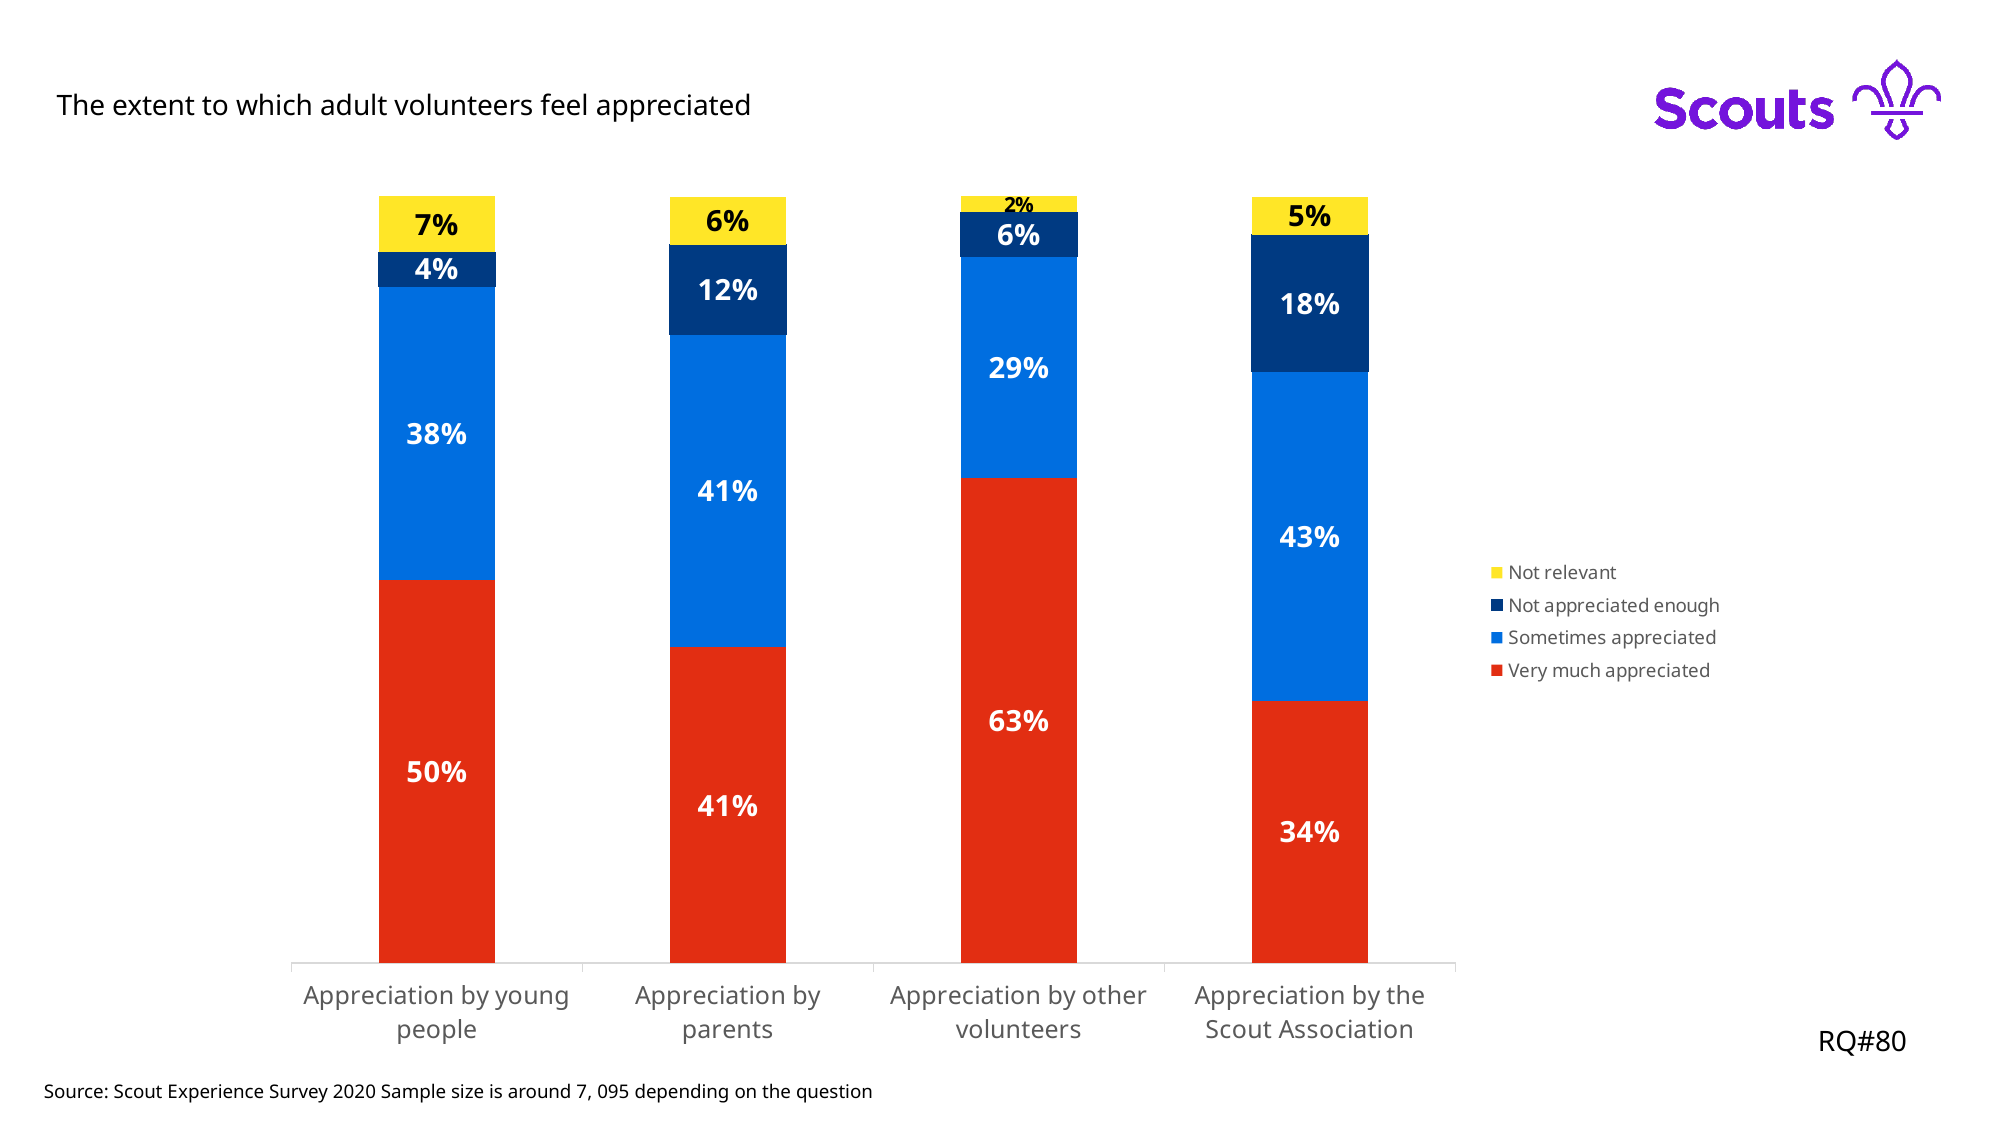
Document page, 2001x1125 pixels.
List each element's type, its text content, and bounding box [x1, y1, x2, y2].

subtitle The extent to which adult volunteers feel appreciated [56, 87, 1000, 122]
text_box Source: Scout Experience Survey 2020 Sample size is around 7, 095 depending on the question [29, 1072, 912, 1110]
picture [1654, 59, 1941, 140]
text_box RQ#80 [1803, 1015, 1955, 1065]
chart [261, 178, 1739, 1065]
